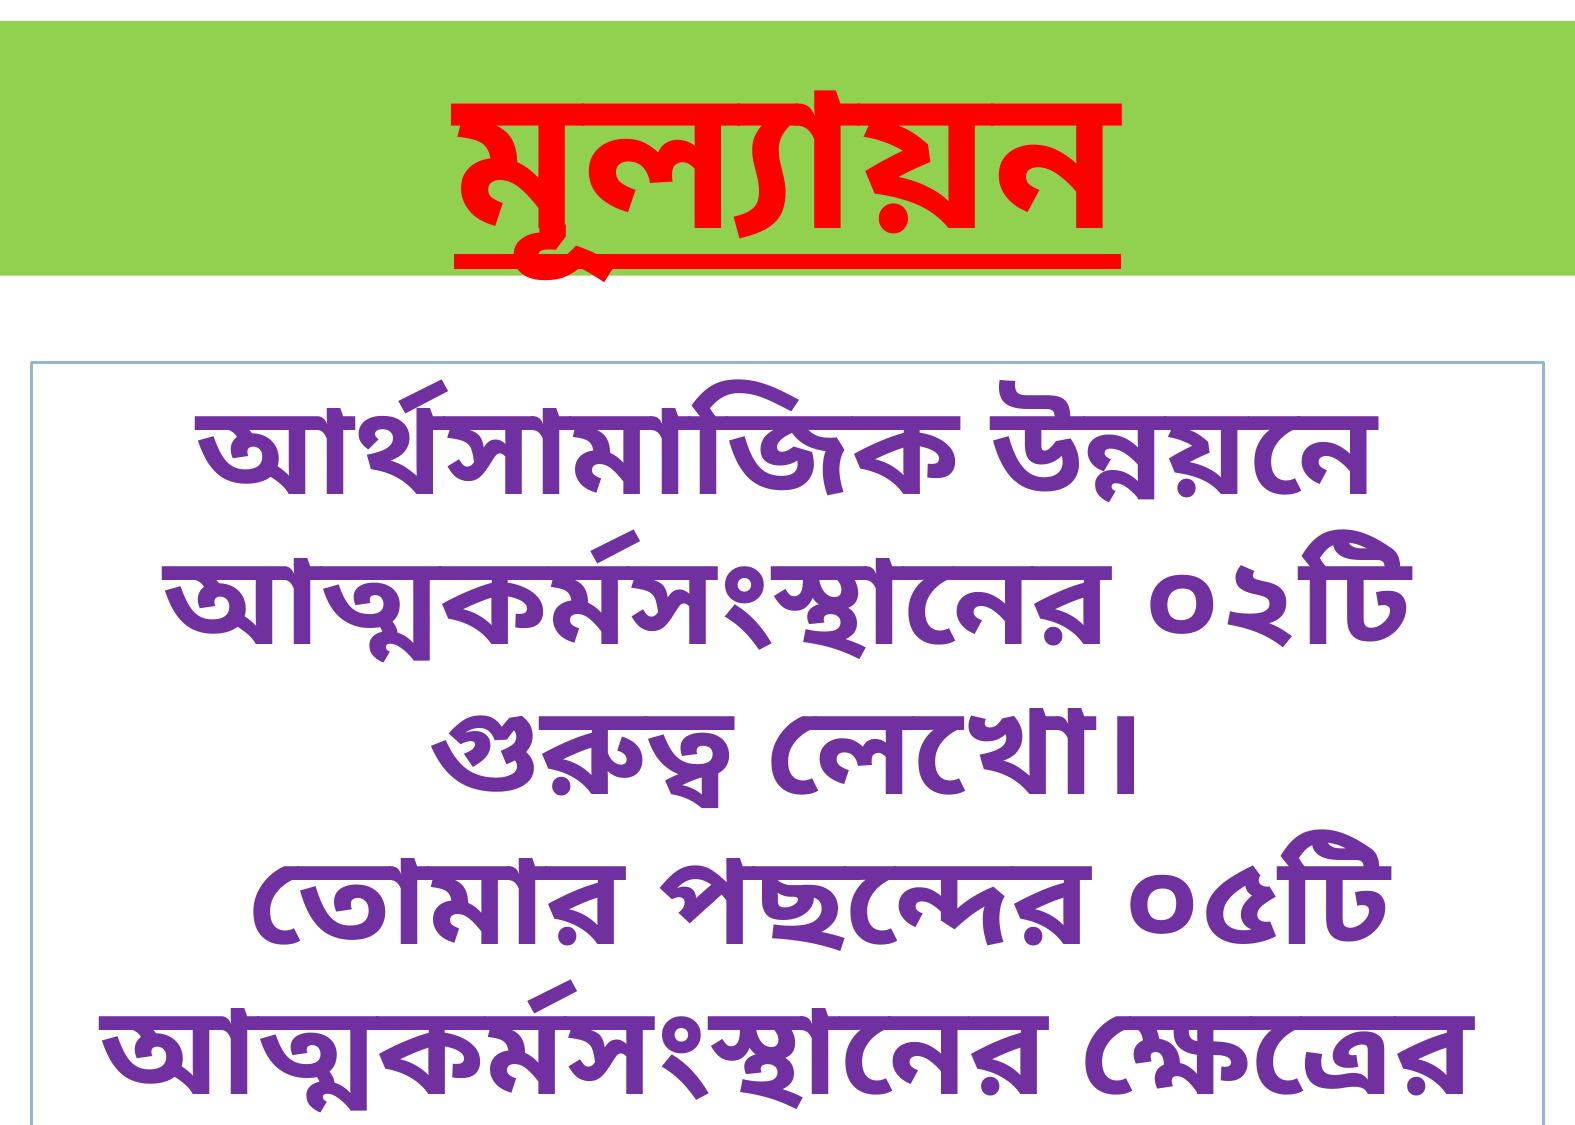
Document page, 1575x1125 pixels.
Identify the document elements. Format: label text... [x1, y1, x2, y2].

text_box আর্থসামাজিক উন্নয়নে আত্মকর্মসংস্থানের ০২টি গুরুত্ব লেখো। তোমার পছন্দের ০৫টি আত্মকর্মসংস্থানের ক্ষেত্রের নাম বলো । [30, 361, 1545, 1125]
text_box মূল্যায়ন [0, 20, 1575, 276]
